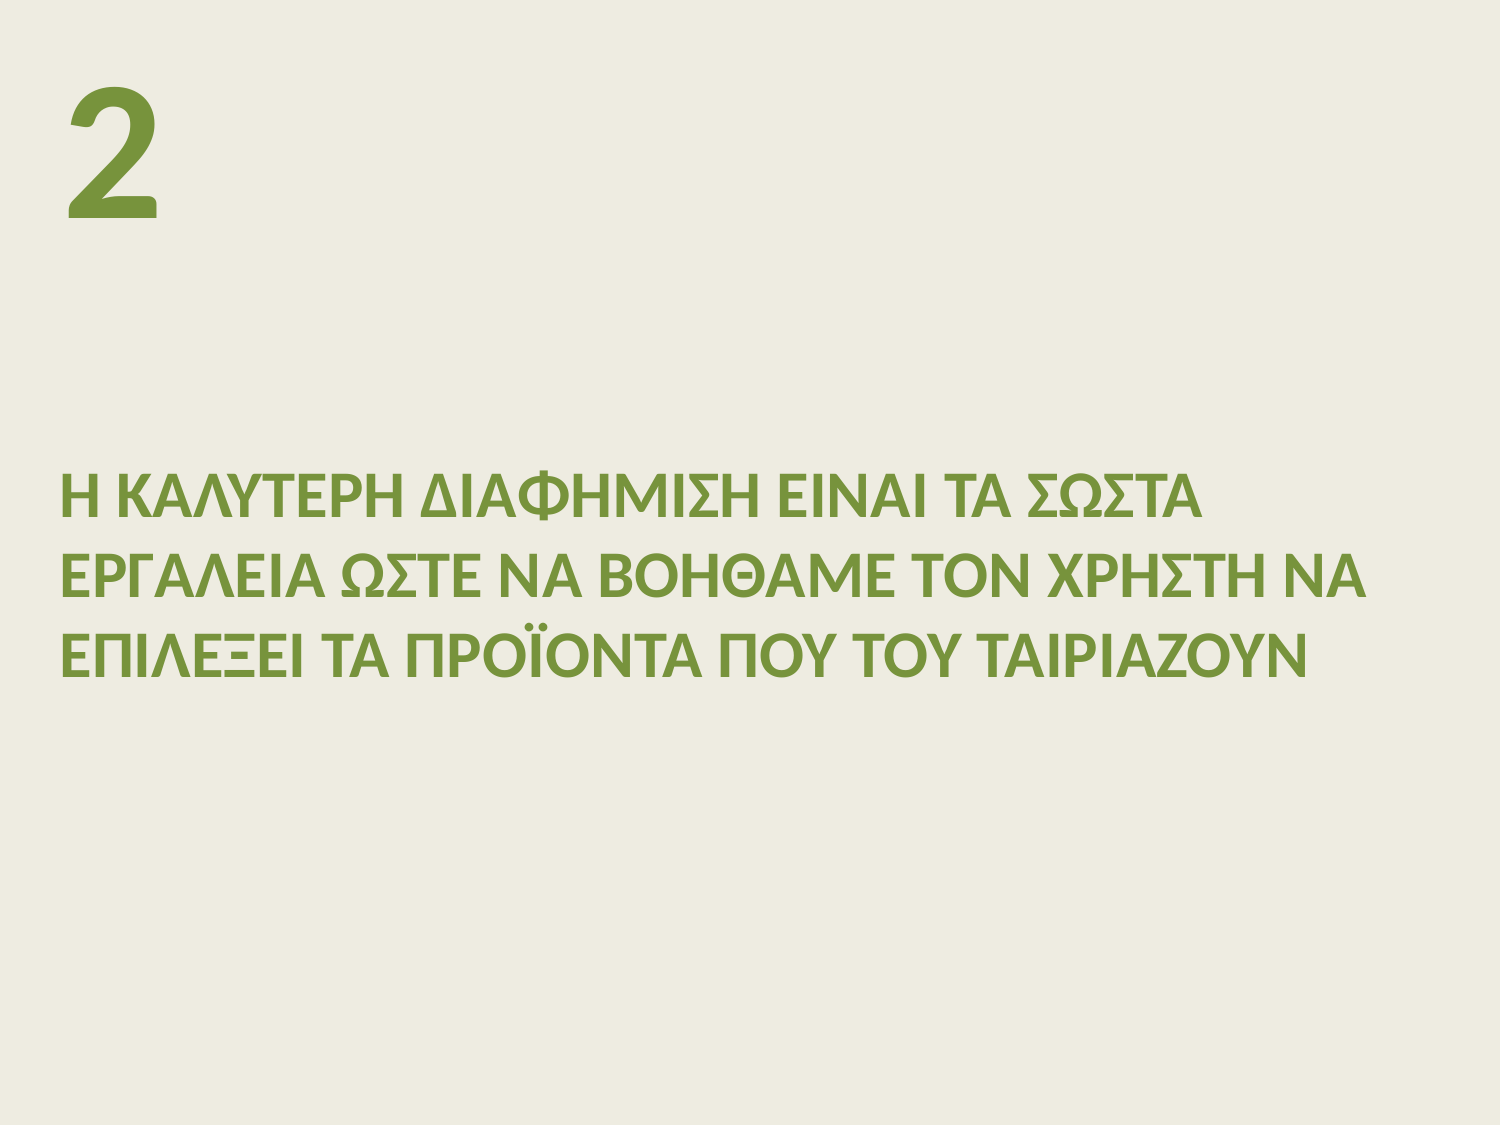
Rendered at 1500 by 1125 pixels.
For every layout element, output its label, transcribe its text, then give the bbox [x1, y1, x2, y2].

text_box 2 [47, 11, 266, 266]
text_box Η ΚΑΛΥΤΕΡΗ ΔΙΑΦΗΜΙΣΗ ΕΙΝΑΙ ΤΑ ΣΩΣΤΑ ΕΡΓΑΛΕΙΑ ΏΣΤΕ ΝΑ ΒΟΗΘΑΜΕ ΤΟΝ ΧΡΗΣΤΗ ΝΑ ΕΠΙΛΕΞΕΙ ΤΑ ΠΡΟΪΟΝΤΑ ΠΟΥ ΤΟΥ ΤΑΙΡΙΑΖΟΥΝ [44, 443, 1423, 698]
